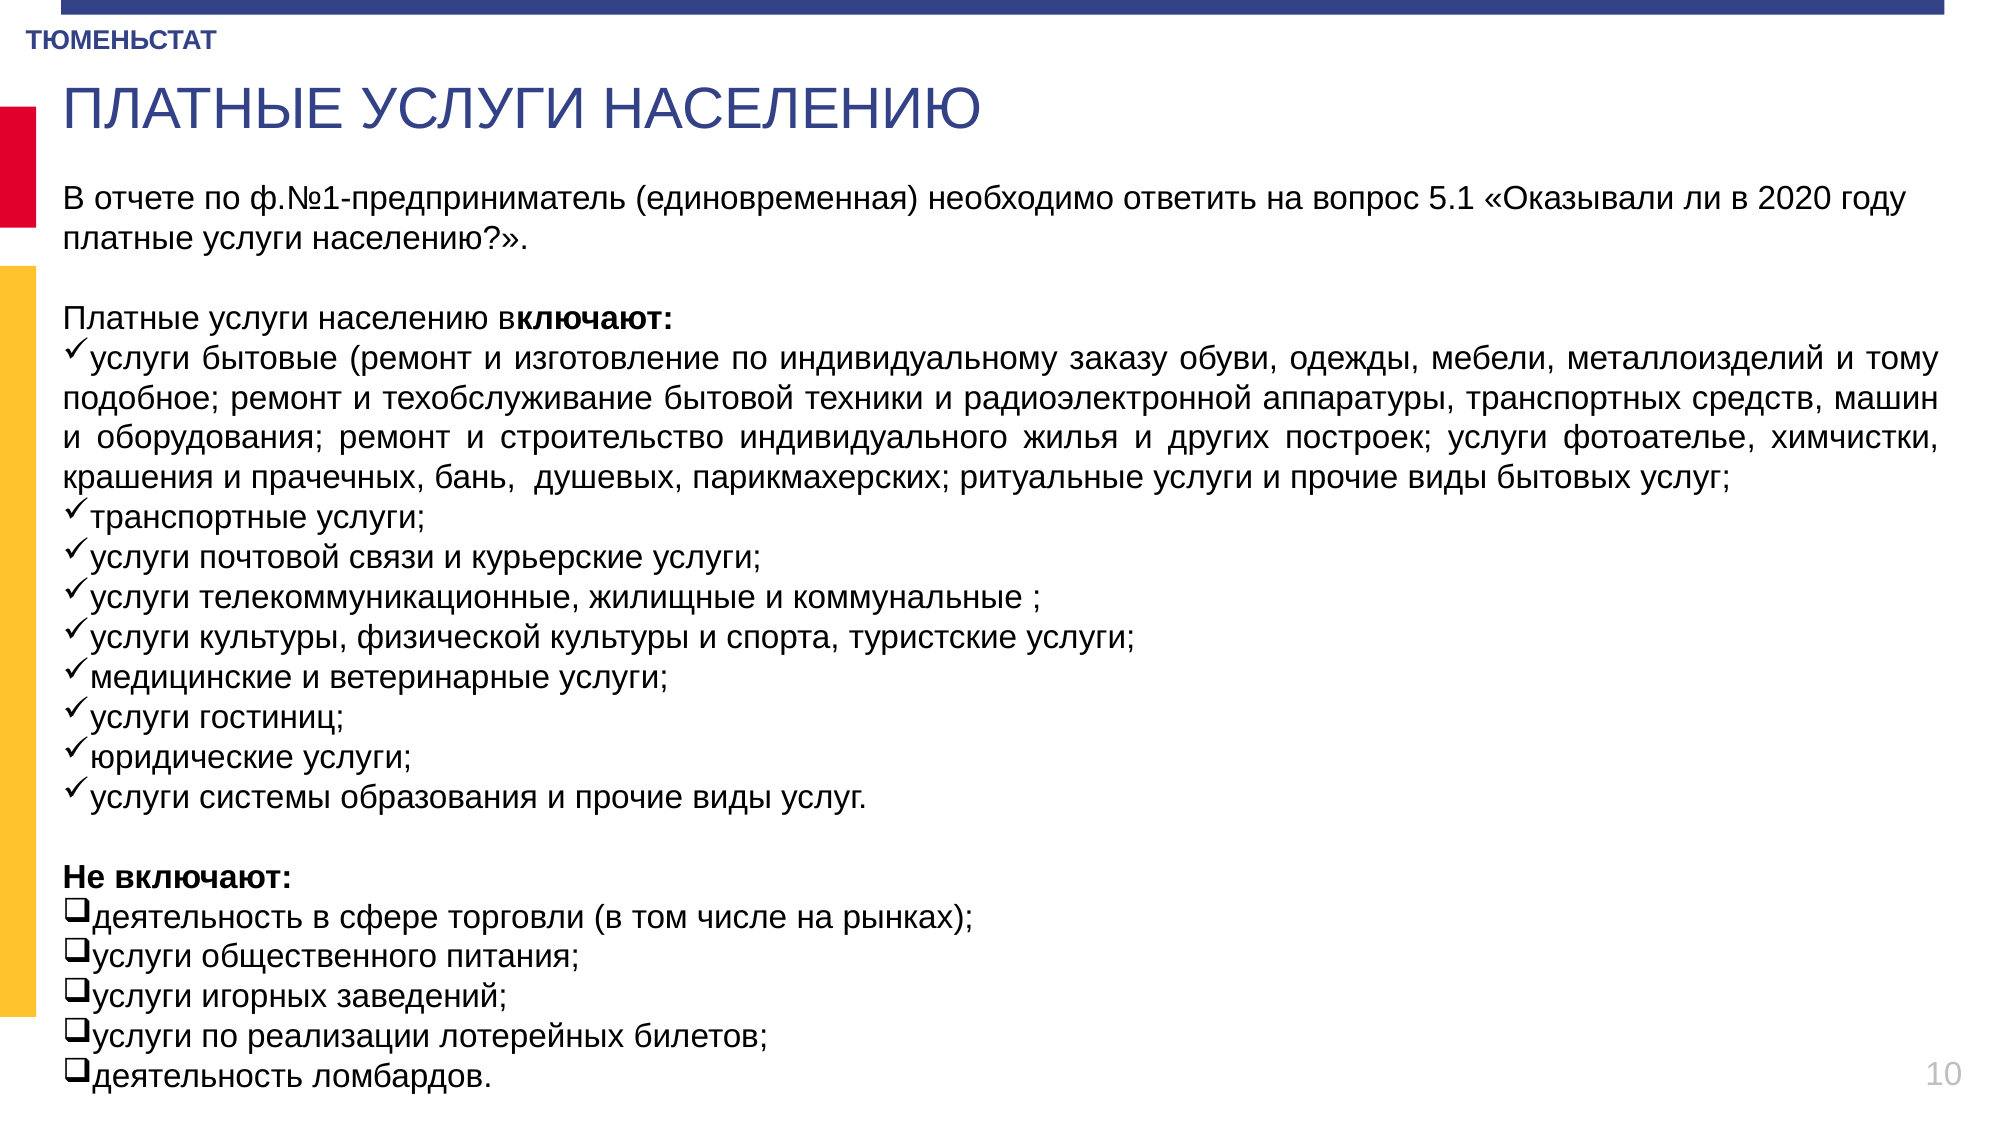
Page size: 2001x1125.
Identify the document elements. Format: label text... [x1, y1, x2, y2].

text_box В отчете по ф.№1-предприниматель (единовременная) необходимо ответить на вопрос 5.1 «Оказывали ли в 2020 году платные услуги населению?». Платные услуги населению включают: услуги бытовые (ремонт и изготовление по индивидуальному заказу обуви, одежды, мебели, металлоизделий и тому подобное; ремонт и техобслуживание бытовой техники и радиоэлектронной аппаратуры, транспортных средств, машин и оборудования; ремонт и строительство индивидуального жилья и других построек; услуги фотоателье, химчистки, крашения и прачечных, бань, душевых, парикмахерских; ритуальные услуги и прочие виды бытовых услуг; транспортные услуги; услуги почтовой связи и курьерские услуги; услуги телекоммуникационные, жилищные и коммунальные ; услуги культуры, физической культуры и спорта, туристские услуги; медицинские и ветеринарные услуги; услуги гостиниц; юридические услуги; услуги системы образования и прочие виды услуг. Не включают: деятельность в сфере торговли (в том числе на рынках); услуги общественного питания; услуги игорных заведений; услуги по реализации лотерейных билетов; деятельность ломбардов. [47, 168, 1957, 1074]
text_box ТЮМЕНЬСТАТ [10, 15, 241, 63]
list ПЛАТНЫЕ УСЛУГИ НАСЕЛЕНИЮ [47, 63, 1930, 144]
slide_number 10 [1527, 1042, 1978, 1103]
